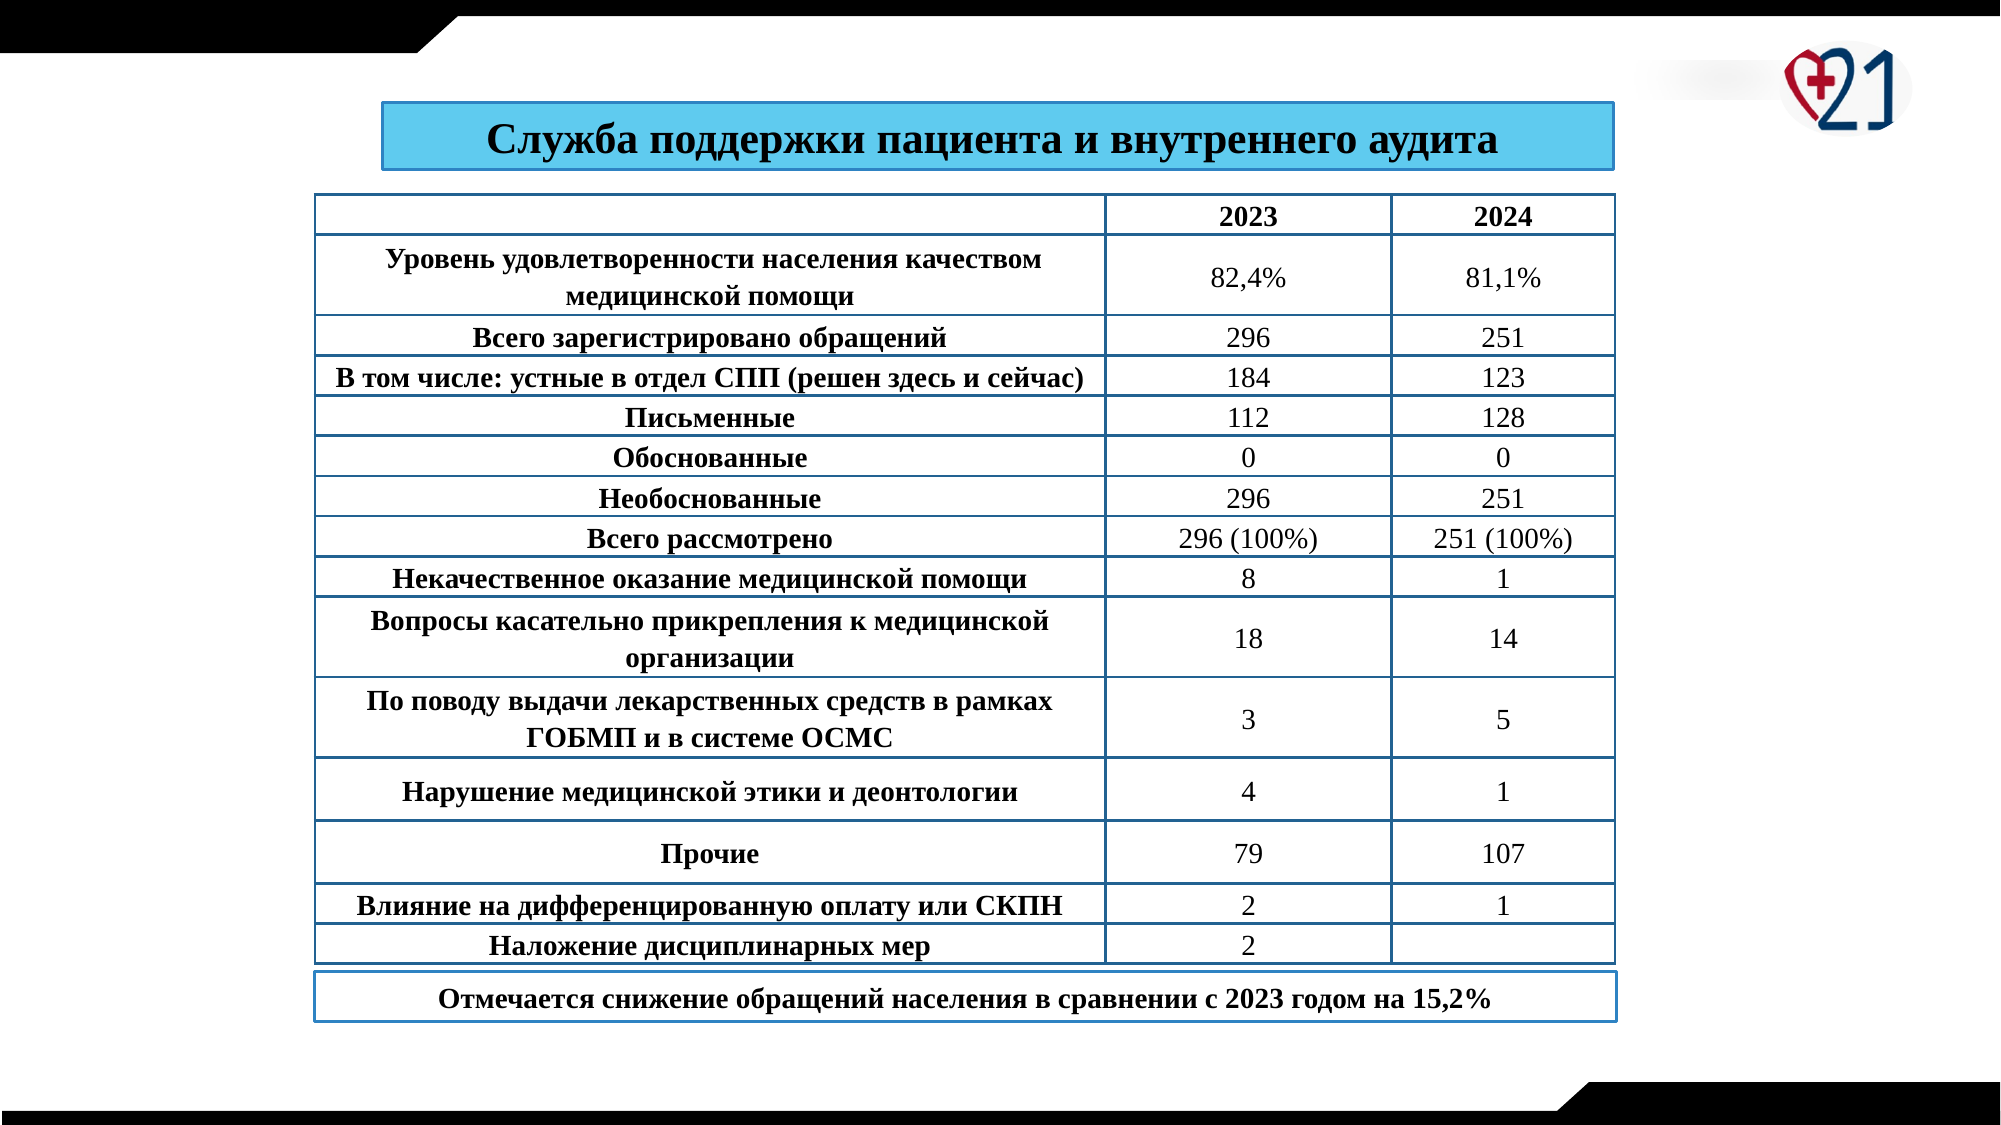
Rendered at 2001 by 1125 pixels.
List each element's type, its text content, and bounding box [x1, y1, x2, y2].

table_cell Необоснованные [316, 477, 1104, 515]
table_cell [1393, 925, 1614, 962]
table_cell 1 [1393, 558, 1614, 595]
table_header [316, 196, 1104, 233]
table_cell 14 [1393, 598, 1614, 676]
table_cell Вопросы касательно прикрепления к медицинской организации [316, 598, 1104, 676]
table_cell 184 [1107, 357, 1390, 394]
table_cell В том числе: устные в отдел СПП (решен здесь и сейчас) [316, 357, 1104, 394]
table_cell 107 [1393, 822, 1614, 882]
table_cell 79 [1107, 822, 1390, 882]
table_cell 8 [1107, 558, 1390, 595]
table_cell Письменные [316, 397, 1104, 434]
table_cell Уровень удовлетворенности населения качеством медицинской помощи [316, 236, 1104, 314]
table_cell 251 [1393, 477, 1614, 515]
table_cell 123 [1393, 357, 1614, 394]
table_cell Обоснованные [316, 437, 1104, 475]
table_cell По поводу выдачи лекарственных средств в рамках ГОБМП и в системе ОСМС [316, 678, 1104, 756]
table_cell 0 [1393, 437, 1614, 475]
table_cell 112 [1107, 397, 1390, 434]
table_cell Влияние на дифференцированную оплату или СКПН [316, 885, 1104, 922]
table_cell 4 [1107, 759, 1390, 819]
table_cell 2 [1107, 885, 1390, 922]
table_cell 296 (100%) [1107, 517, 1390, 555]
table_cell Прочие [316, 822, 1104, 882]
table_cell Всего рассмотрено [316, 517, 1104, 555]
text_box Отмечается снижение обращений населения в сравнении с 2023 годом на 15,2% [313, 970, 1618, 1023]
table_cell 81,1% [1393, 236, 1614, 314]
table_cell 251 (100%) [1393, 517, 1614, 555]
table_cell 296 [1107, 316, 1390, 354]
text_box Служба поддержки пациента и внутреннего аудита [381, 101, 1615, 171]
table_cell 128 [1393, 397, 1614, 434]
table_cell 2 [1107, 925, 1390, 962]
table_cell 5 [1393, 678, 1614, 756]
table_cell 296 [1107, 477, 1390, 515]
table_cell Наложение дисциплинарных мер [316, 925, 1104, 962]
table_cell Нарушение медицинской этики и деонтологии [316, 759, 1104, 819]
table_header 2023 [1107, 196, 1390, 233]
picture [1779, 40, 1913, 138]
table_cell Некачественное оказание медицинской помощи [316, 558, 1104, 595]
table_cell 251 [1393, 316, 1614, 354]
table_cell 1 [1393, 885, 1614, 922]
table_cell 82,4% [1107, 236, 1390, 314]
table_cell 1 [1393, 759, 1614, 819]
table_cell Всего зарегистрировано обращений [316, 316, 1104, 354]
table_cell 3 [1107, 678, 1390, 756]
table_cell 0 [1107, 437, 1390, 475]
table_header 2024 [1393, 196, 1614, 233]
table_cell 18 [1107, 598, 1390, 676]
